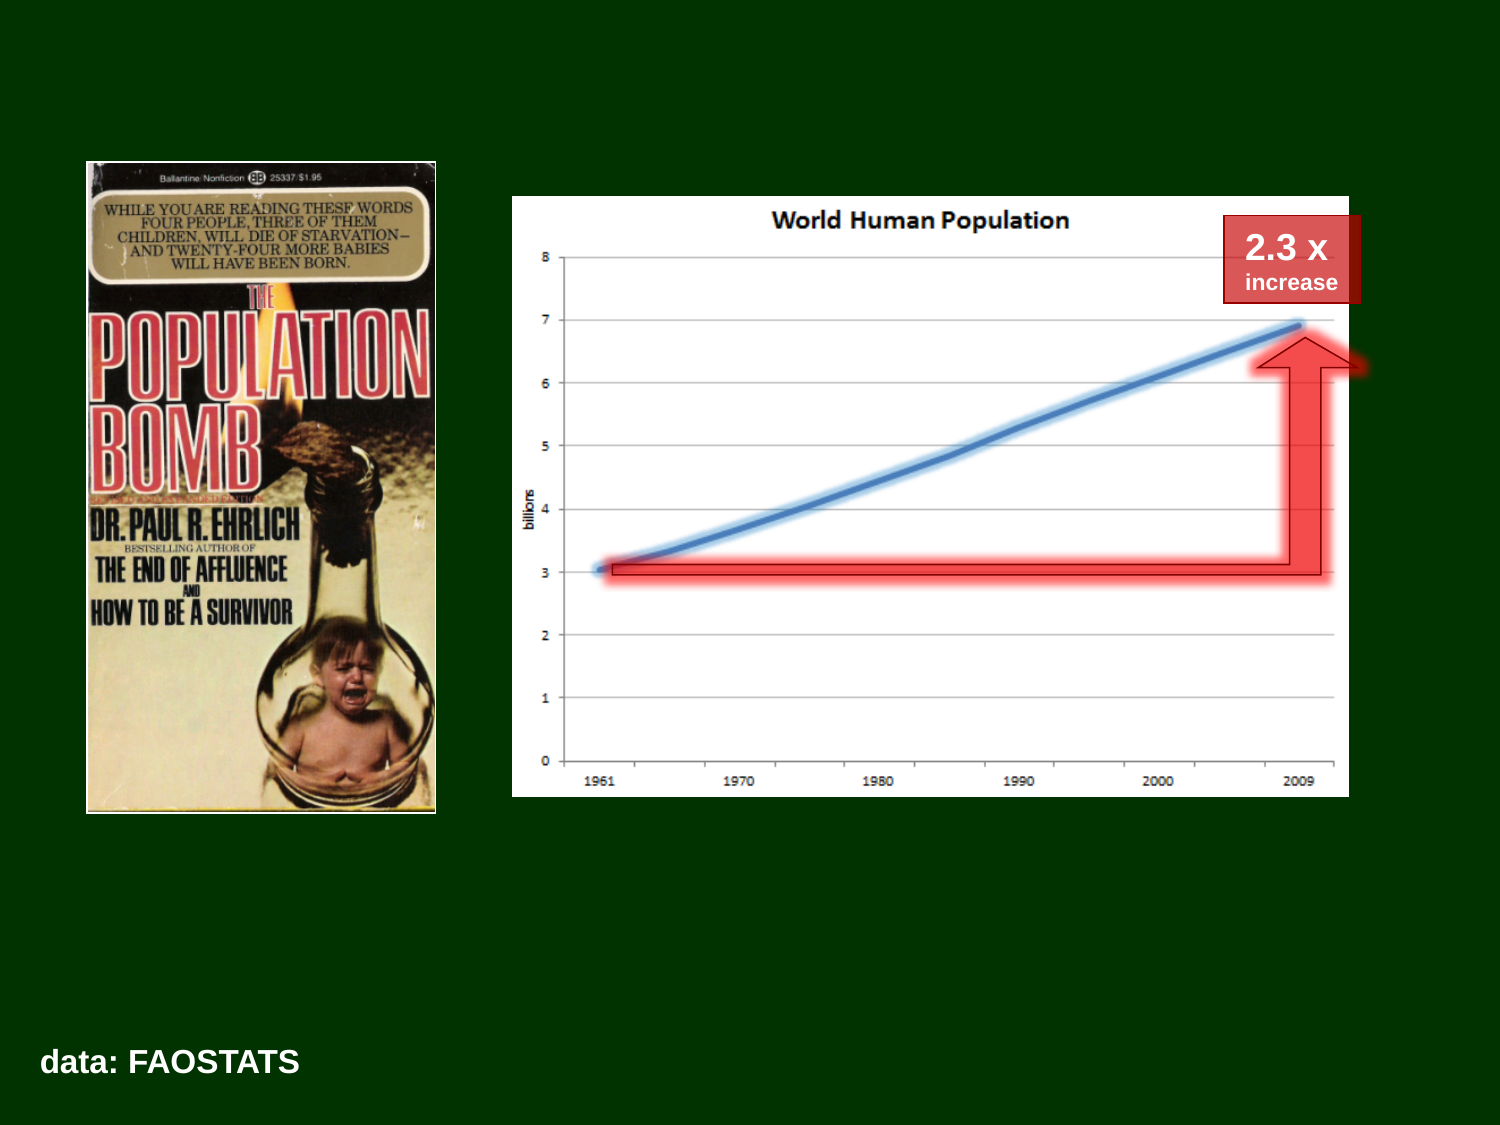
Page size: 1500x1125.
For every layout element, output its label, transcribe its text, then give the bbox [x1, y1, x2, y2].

picture [512, 195, 1349, 797]
text_box 2.3 x increase [1352, 215, 1360, 303]
picture [87, 162, 435, 813]
text_box data: FAOSTATS [24, 1032, 513, 1088]
